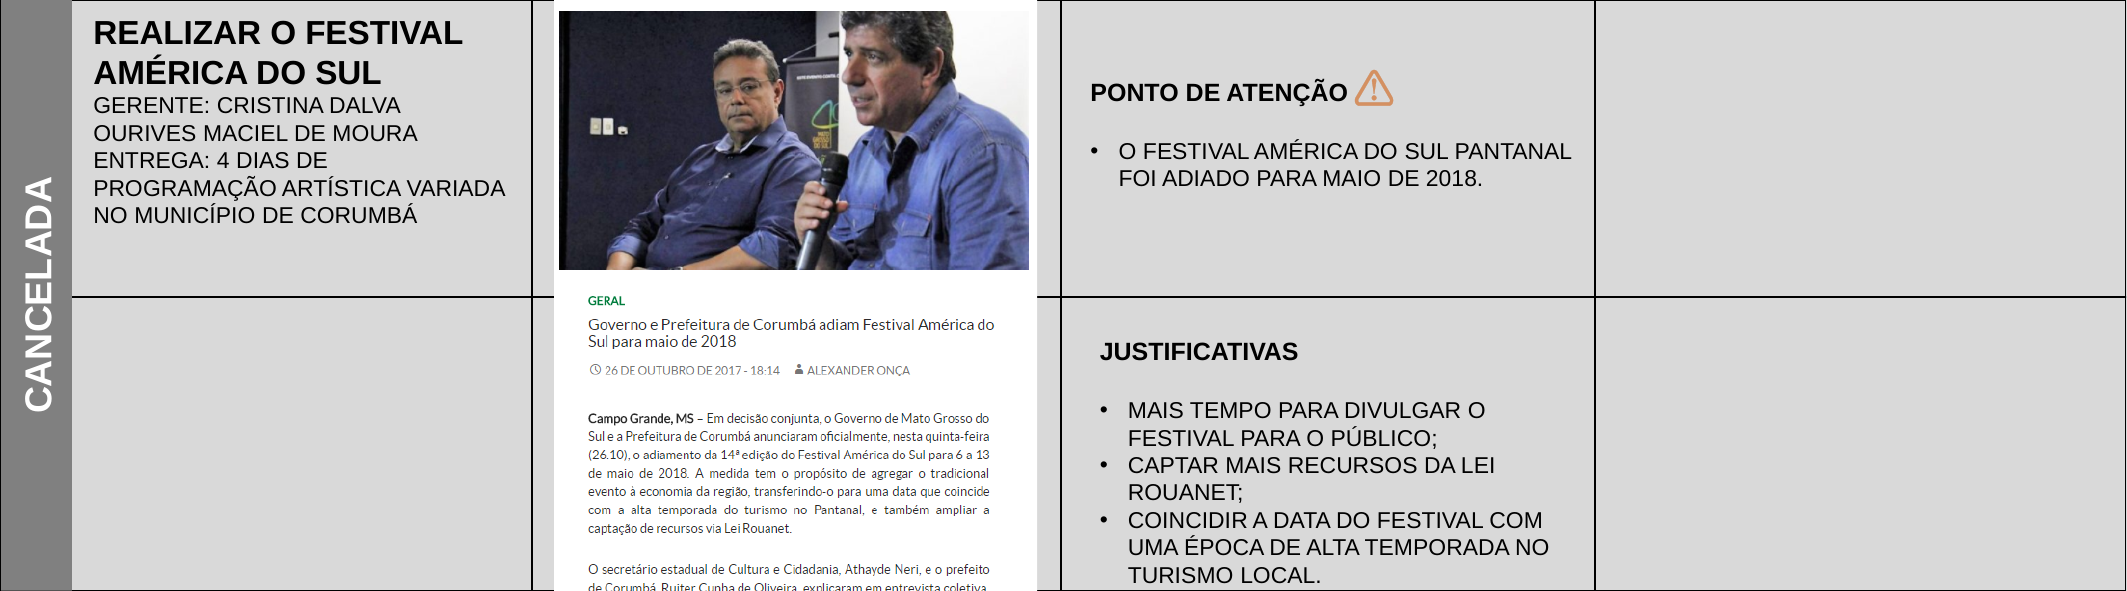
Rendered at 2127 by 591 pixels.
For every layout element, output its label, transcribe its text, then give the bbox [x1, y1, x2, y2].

text_box JUSTIFICATIVAS Mais tempo para divulgar o Festival para o público; Captar mais recursos da Lei Rouanet; Coincidir a data do Festival com uma época de alta temporada no Turismo local. [1085, 328, 1597, 591]
picture [554, 0, 1038, 591]
text_box CANCELADA [0, 0, 73, 591]
text_box Realizar o Festival América do Sul Gerente: Cristina Dalva Ourives Maciel de Moura Entrega: 4 dias de programação artística variada no município de Corumbá [78, 3, 523, 291]
text_box PONTO DE ATENÇÃO O Festival América do Sul Pantanal foi adiado para Maio de 2018. [1075, 69, 1589, 199]
picture [1336, 67, 1412, 115]
